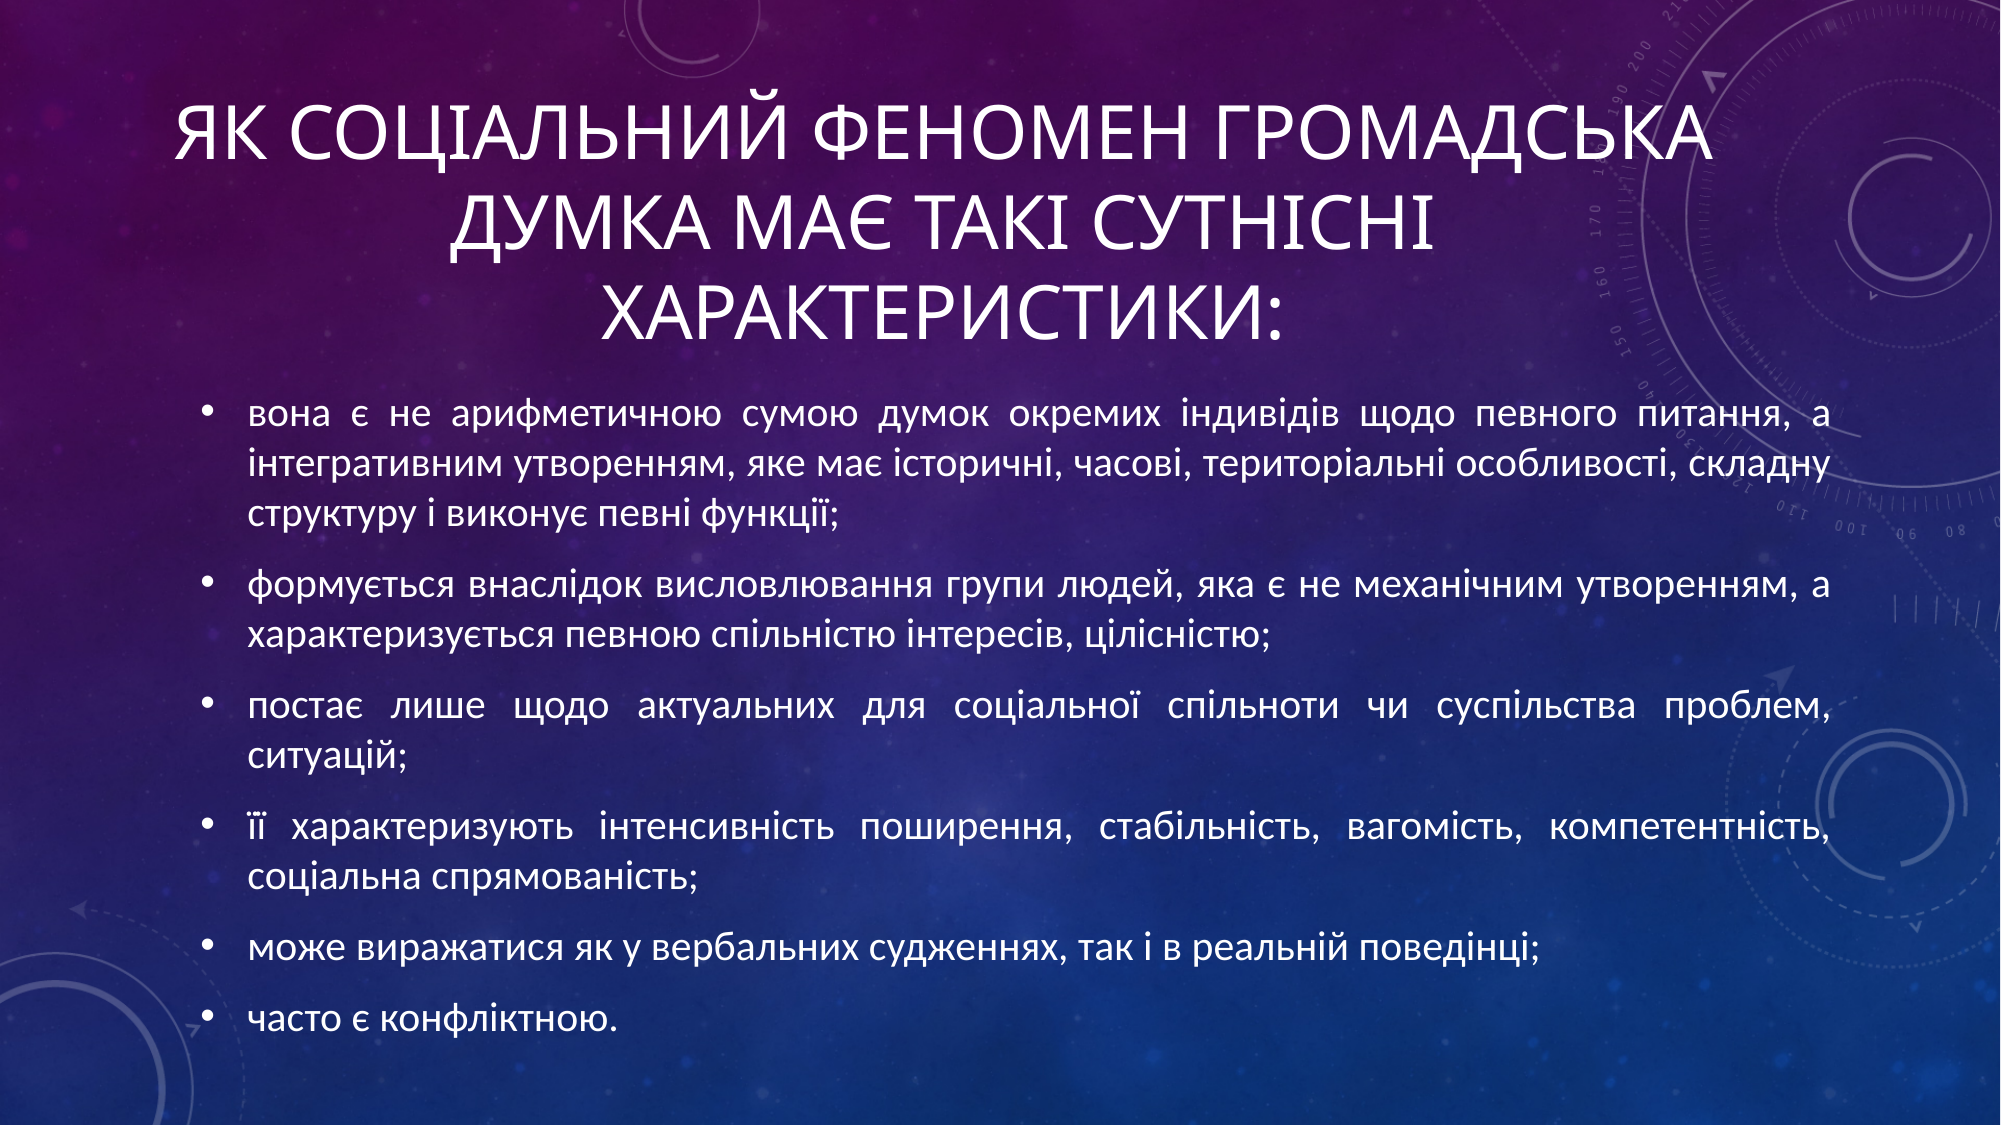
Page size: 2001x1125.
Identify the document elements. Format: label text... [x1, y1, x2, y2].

picture [0, 0, 2001, 1125]
title Як соціальний феномен громадська думка має такі сутнісні характеристики: [112, 99, 1775, 339]
list вона є не арифметичною сумою думок окремих індивідів щодо певного питання, а інтегративним утворенням, яке має історичні, часові, територіальні особливості, складну структуру і виконує певні функції; формується внаслідок висловлювання групи людей, яка є не механічним утворенням, а характеризується певною спільністю інтересів, цілісністю; постає лише щодо актуальних для соціальної спільноти чи суспільства проблем, ситуацій; її характеризують інтенсивність поширення, стабільність, вагомість, компетентність, соціальна спрямованість; може виражатися як у вербальних судженнях, так і в реальній поведінці; часто є конфліктною. [185, 371, 1848, 1053]
